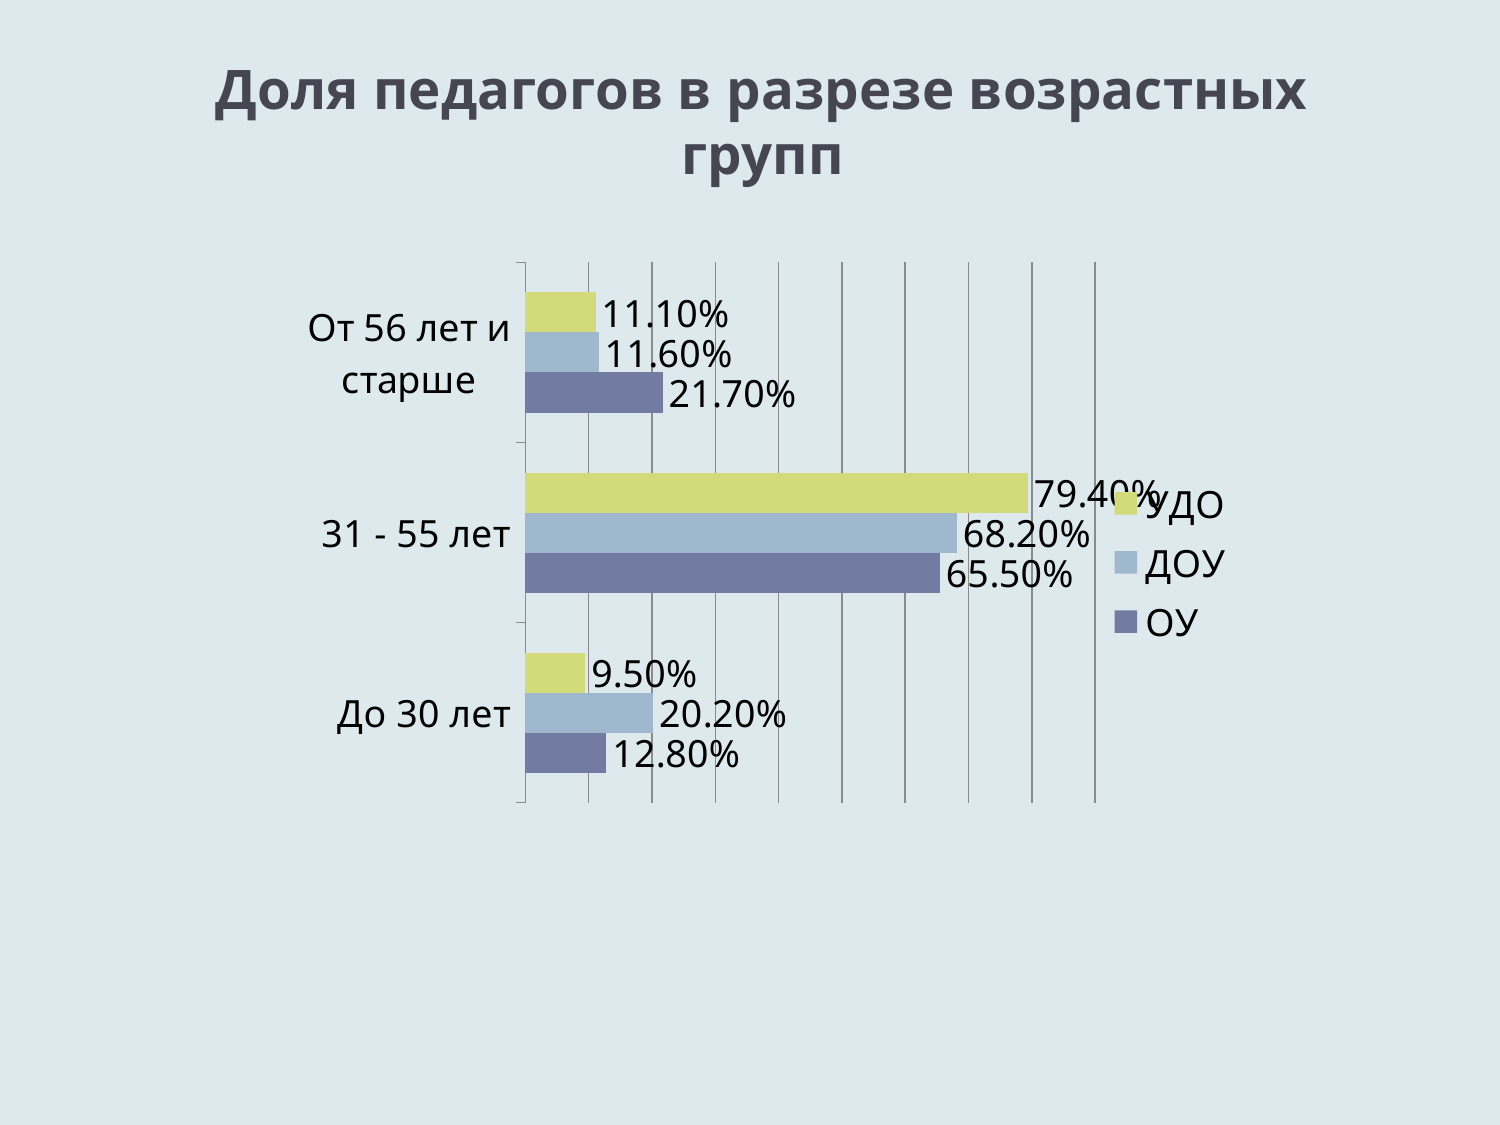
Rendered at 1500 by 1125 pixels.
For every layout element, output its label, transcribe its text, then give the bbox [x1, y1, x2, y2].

title Доля педагогов в разрезе возрастных групп [199, 46, 1326, 194]
chart [249, 228, 1251, 897]
